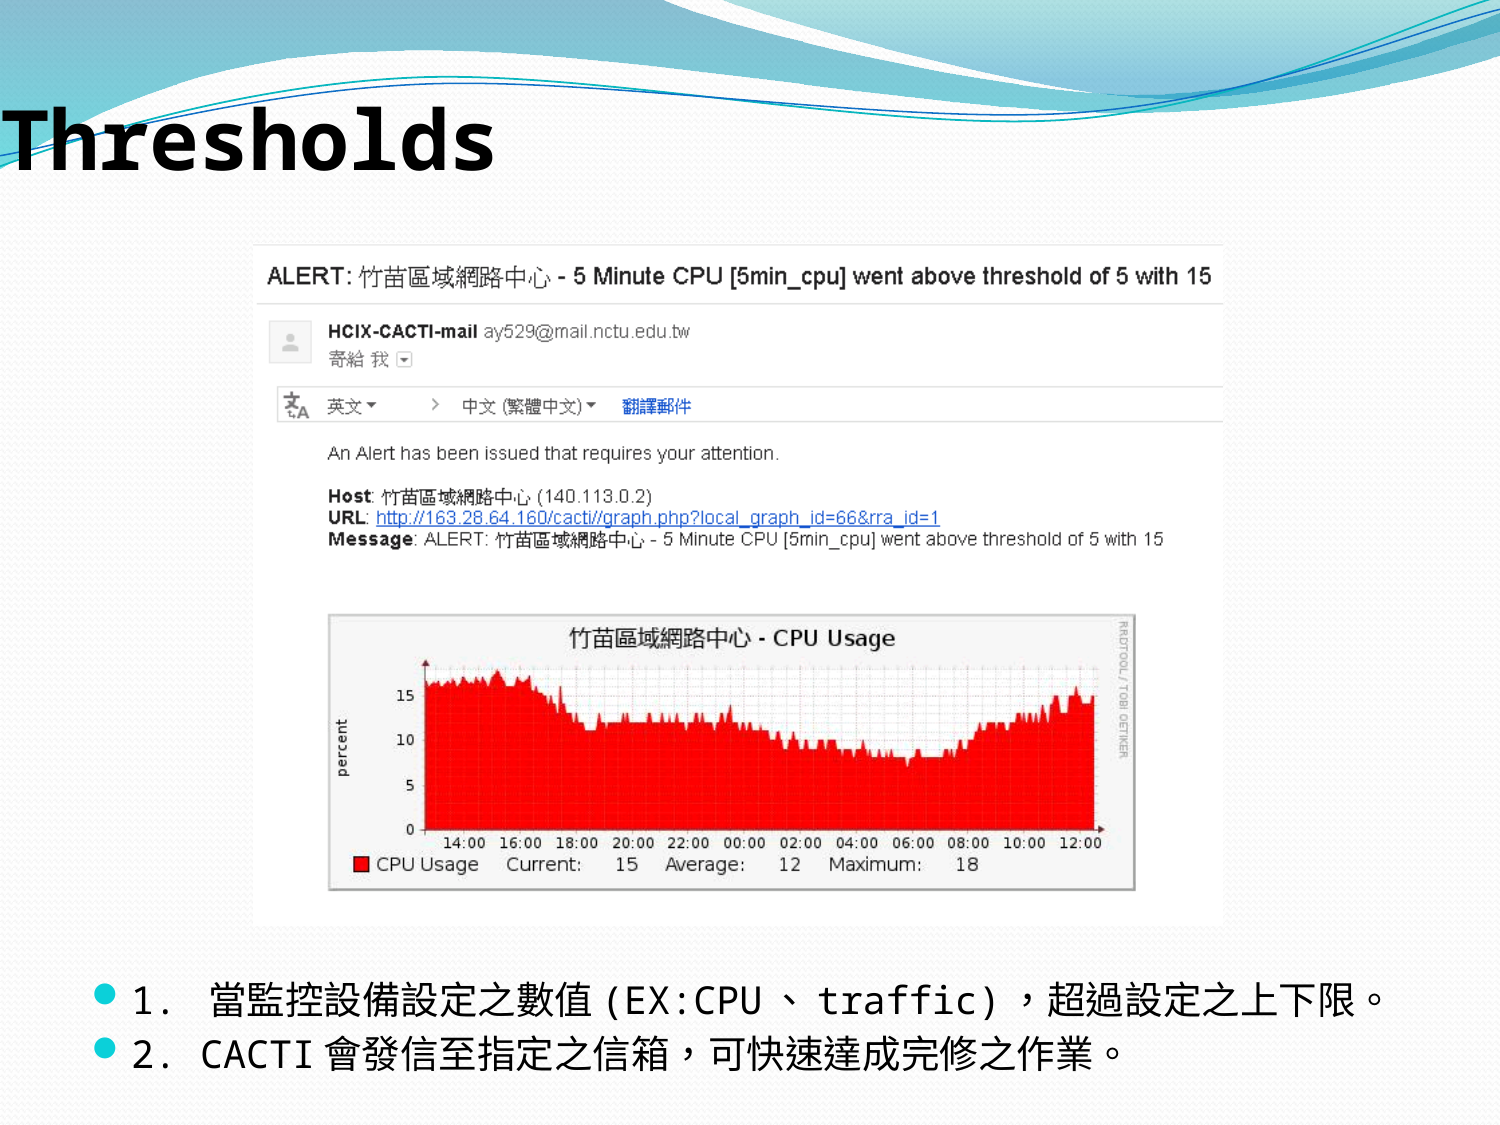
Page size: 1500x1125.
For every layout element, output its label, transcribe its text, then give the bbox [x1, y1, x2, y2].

text_box Thresholds [0, 0, 1350, 188]
picture [253, 243, 1223, 927]
list 1. 當監控設備設定之數值(EX:CPU、traffic)，超過設定之上下限。 2. CACTI會發信至指定之信箱，可快速達成完修之作業。 [76, 968, 1427, 1125]
